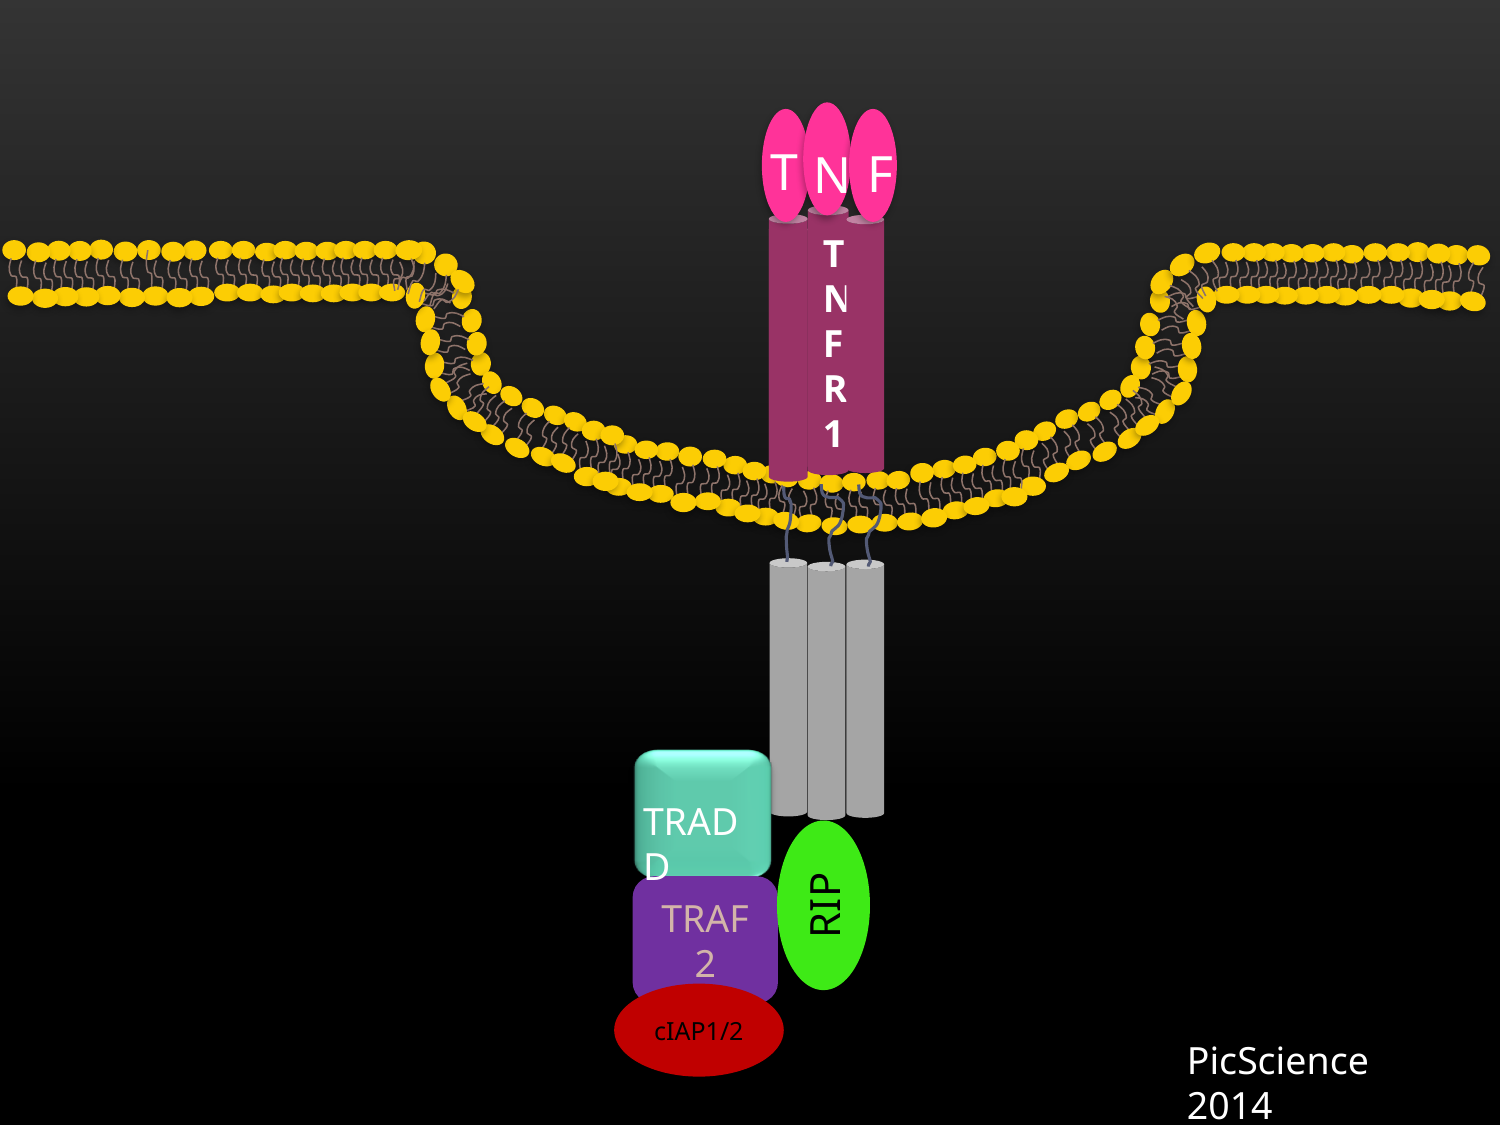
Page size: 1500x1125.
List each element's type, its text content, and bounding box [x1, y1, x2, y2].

text_box [828, 546, 833, 567]
text_box [865, 546, 871, 567]
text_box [1250, 241, 1469, 311]
text_box [769, 558, 808, 817]
text_box PicScience 2014 [1171, 1030, 1458, 1091]
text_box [755, 102, 899, 223]
text_box [846, 559, 885, 818]
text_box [1460, 245, 1493, 312]
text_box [1, 239, 369, 309]
text_box TRAF2 [632, 899, 778, 1001]
text_box cIAP1/2 [614, 983, 784, 1077]
text_box [807, 561, 846, 821]
picture [622, 744, 783, 892]
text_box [374, 231, 1246, 537]
text_box RIP [776, 820, 871, 991]
